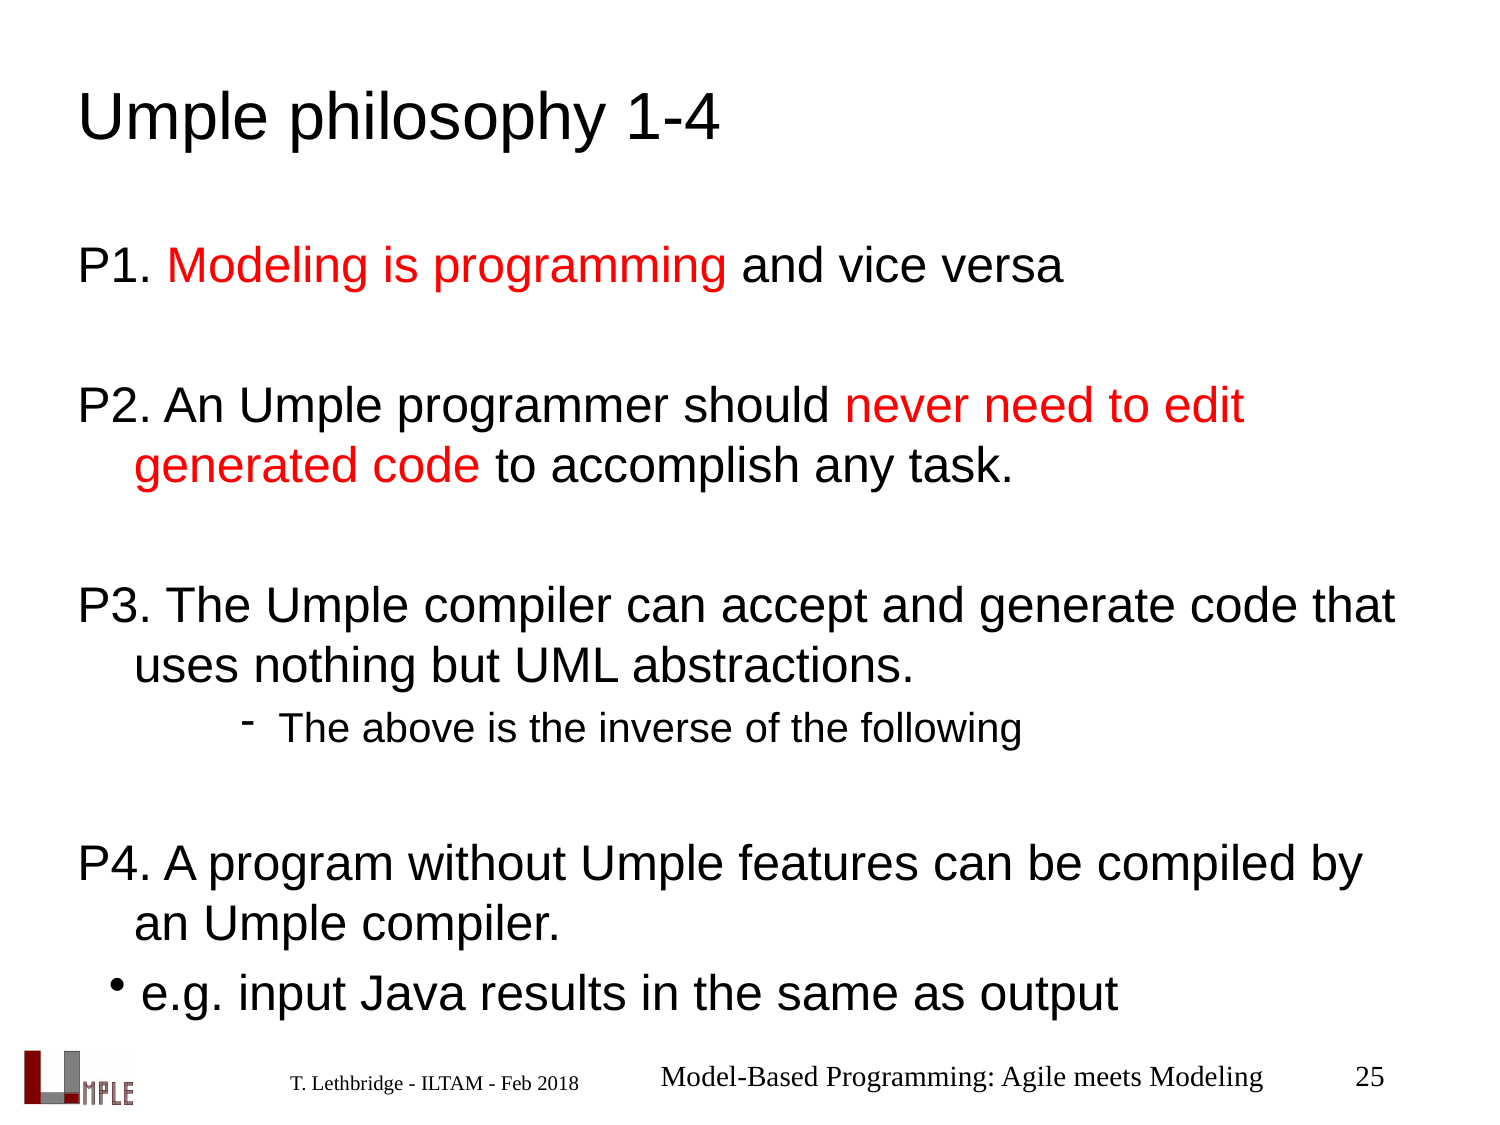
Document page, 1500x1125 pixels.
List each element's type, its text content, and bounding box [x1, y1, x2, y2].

title Umple philosophy 1-4 [62, 37, 1413, 188]
footer Model-Based Programming: Agile meets Modeling [624, 1050, 1300, 1125]
list P1. Modeling is programming and vice versa P2. An Umple programmer should never need to edit generated code to accomplish any task. P3. The Umple compiler can accept and generate code that uses nothing but UML abstractions. The above is the inverse of the following P4. A program without Umple features can be compiled by an Umple compiler. e.g. input Java results in the same as output [62, 224, 1413, 1013]
picture [20, 1046, 136, 1110]
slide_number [275, 1062, 600, 1125]
slide_number 25 [1325, 1050, 1400, 1125]
